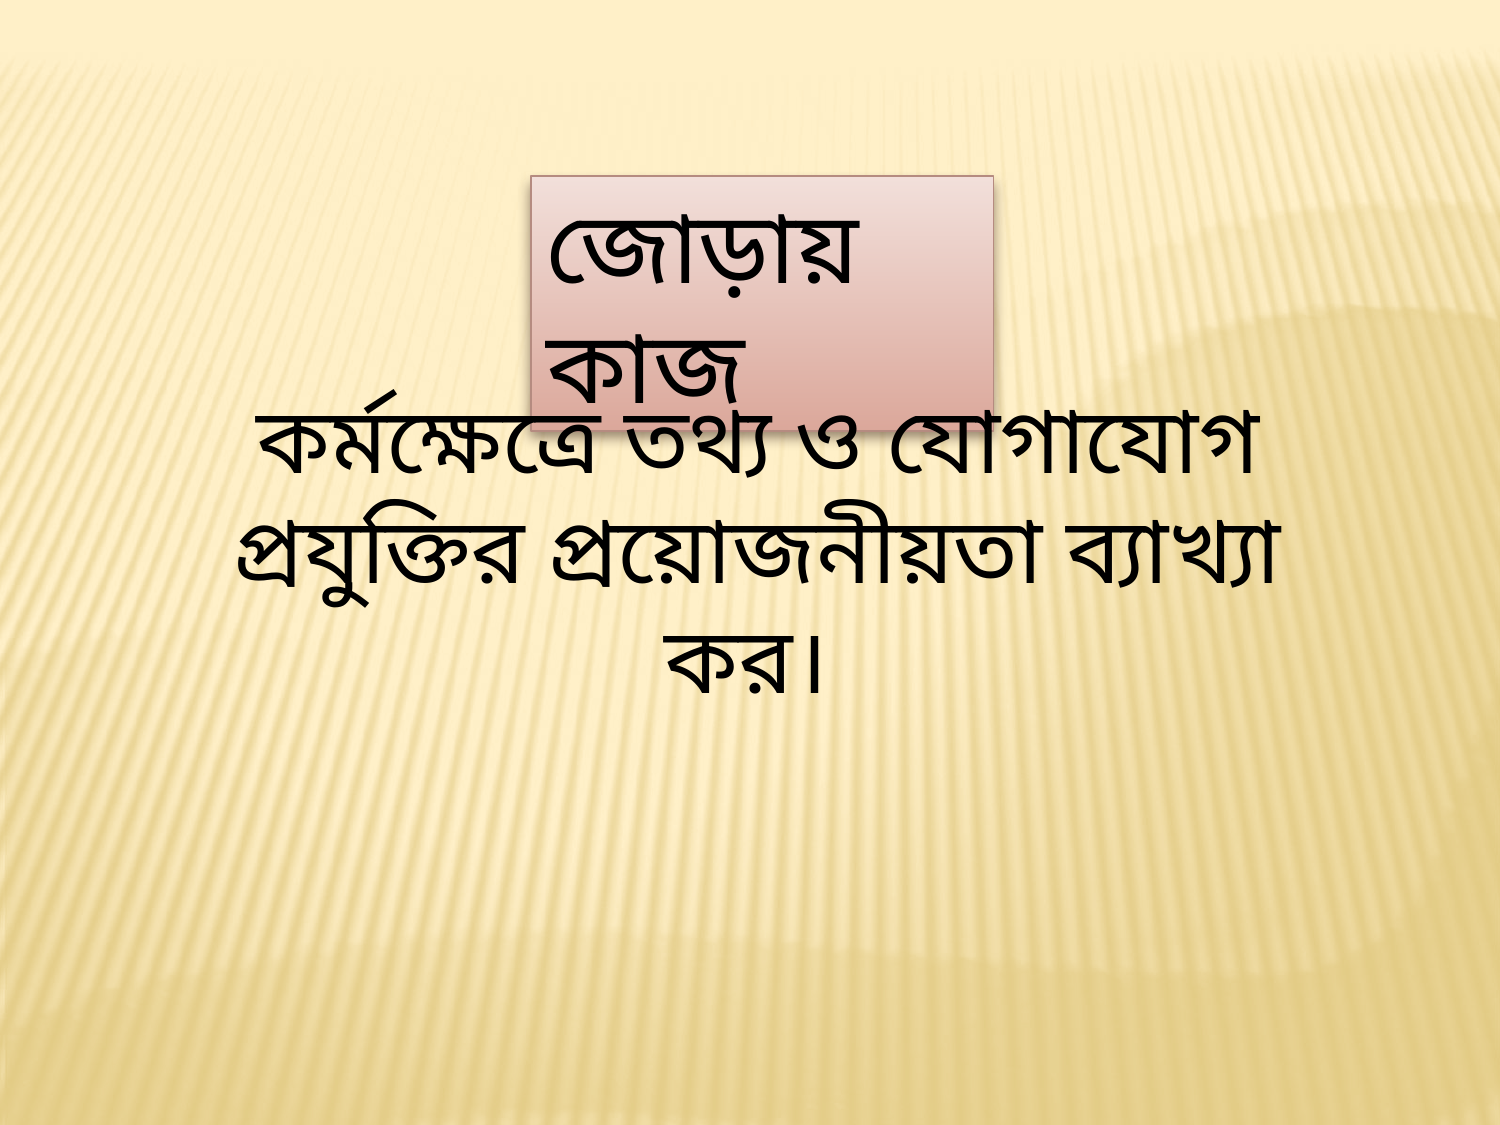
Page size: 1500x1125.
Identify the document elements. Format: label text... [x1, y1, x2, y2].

text_box কর্মক্ষেত্রে তথ্য ও যোগাযোগ প্রযুক্তির প্রয়োজনীয়তা ব্যাখ্যা কর। [207, 374, 1308, 720]
text_box জোড়ায় কাজ [530, 175, 994, 374]
